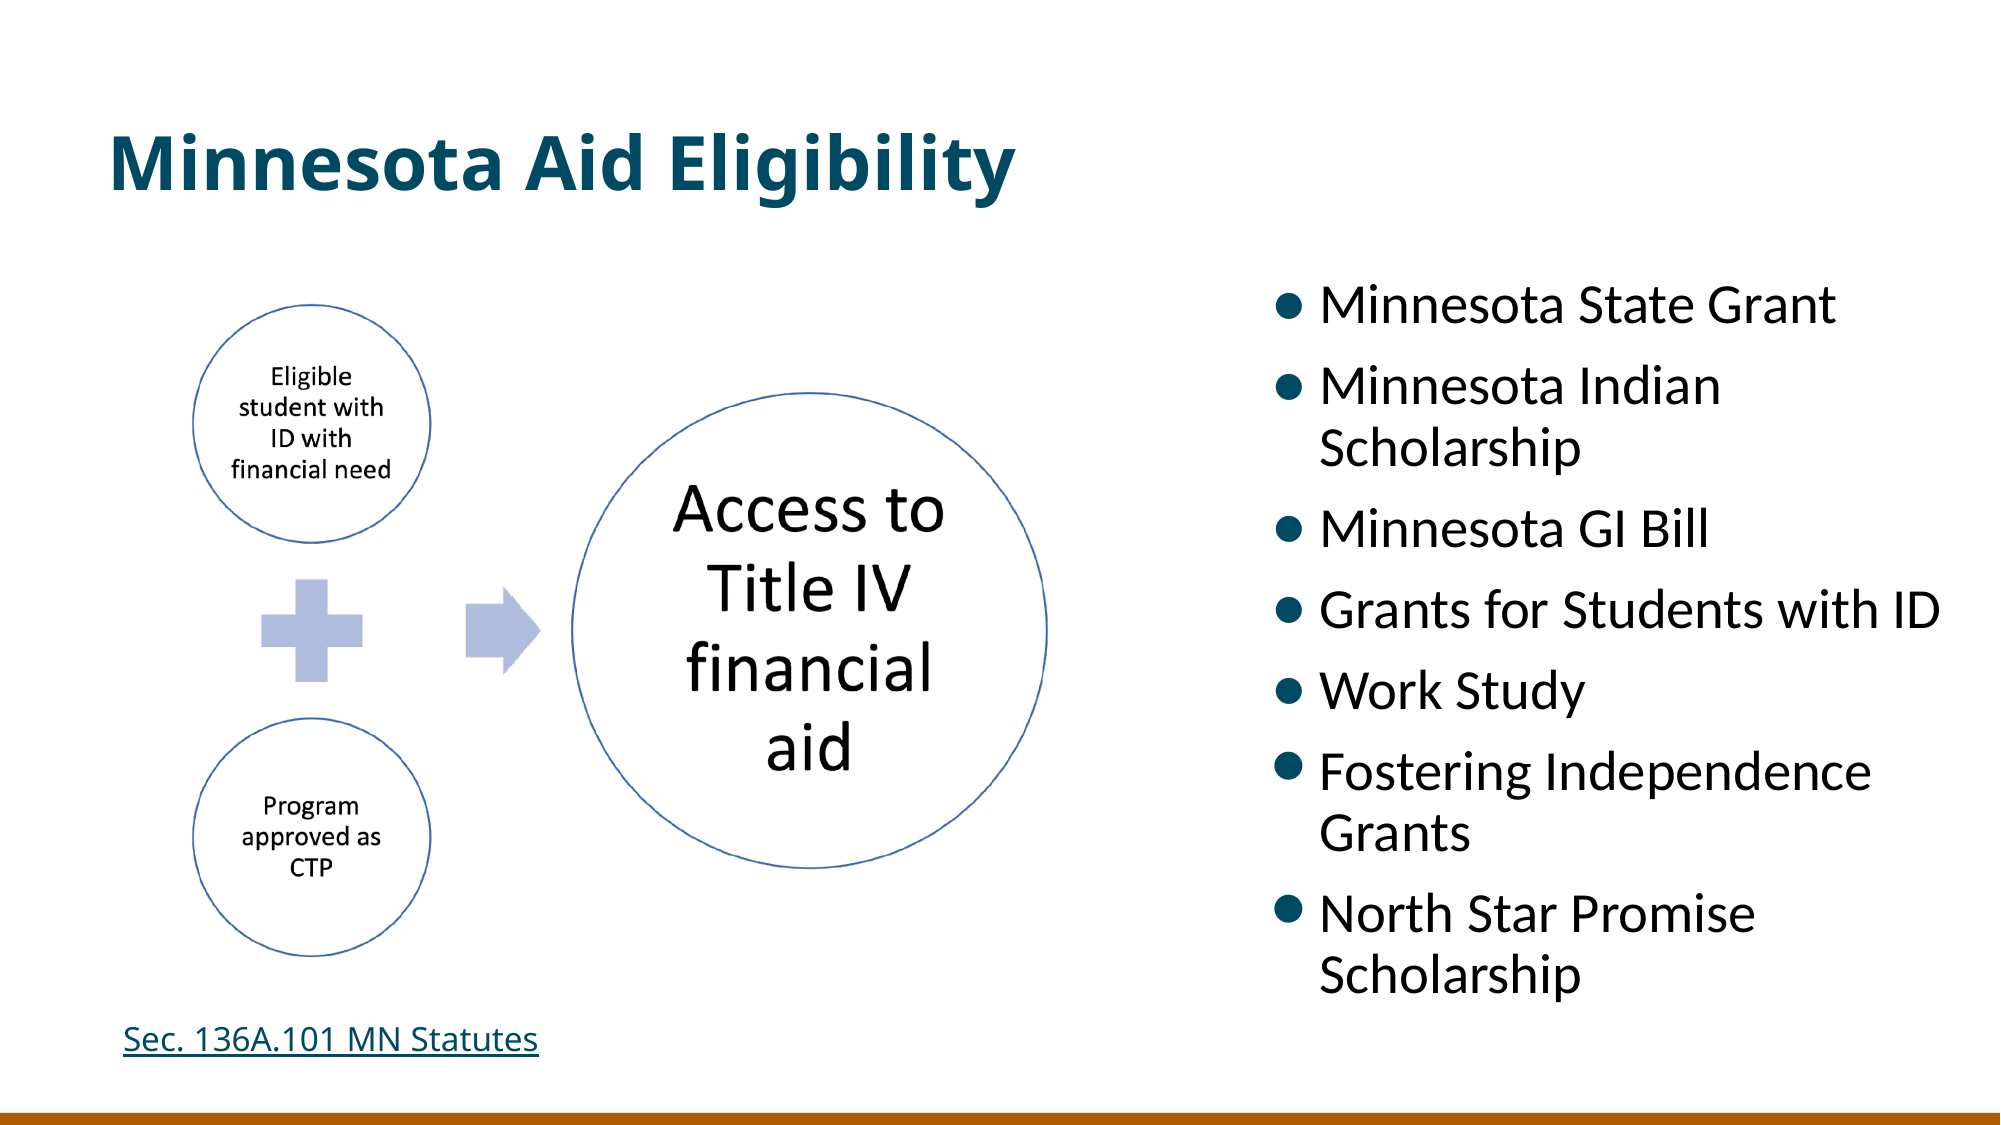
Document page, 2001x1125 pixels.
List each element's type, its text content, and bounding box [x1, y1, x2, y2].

text_box Sec. 136A.101 MN Statutes [108, 996, 1164, 1079]
title Minnesota Aid Eligibility [92, 97, 1944, 315]
list Minnesota State Grant Minnesota Indian Scholarship Minnesota GI Bill Grants for Students with ID Work Study Fostering Independence Grants North Star Promise Scholarship [1255, 267, 1969, 1028]
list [14, 303, 1229, 959]
